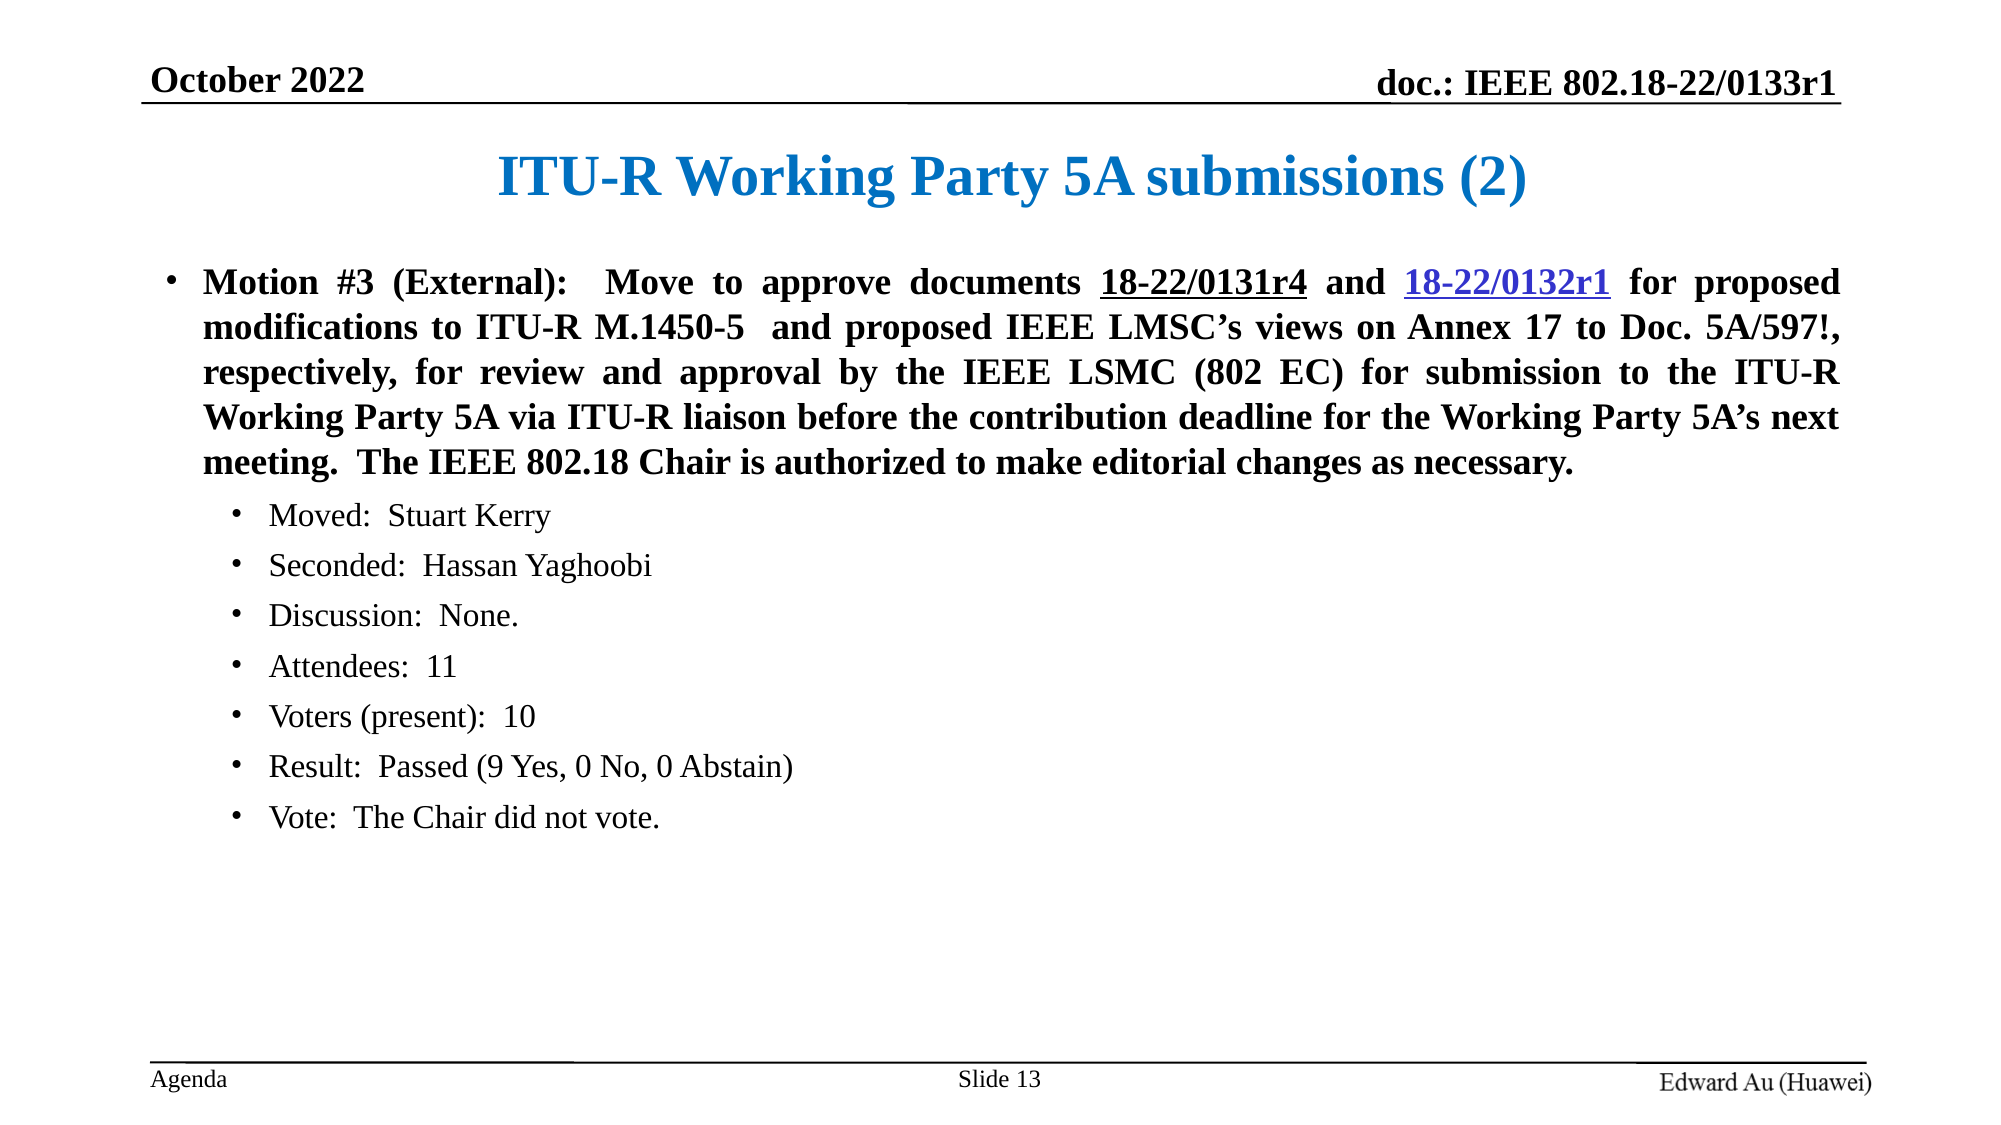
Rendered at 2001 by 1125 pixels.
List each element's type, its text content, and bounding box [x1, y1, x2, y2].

picture [1174, 1058, 1887, 1113]
list Motion #3 (External): Move to approve documents 18-22/0131r4 and 18-22/0132r1 for proposed modifications to ITU-R M.1450-5 and proposed IEEE LMSC’s views on Annex 17 to Doc. 5A/597!, respectively, for review and approval by the IEEE LSMC (802 EC) for submission to the ITU-R Working Party 5A via ITU-R liaison before the contribution deadline for the Working Party 5A’s next meeting. The IEEE 802.18 Chair is authorized to make editorial changes as necessary. Moved: Stuart Kerry Seconded: Hassan Yaghoobi Discussion: None. Attendees: 11 Voters (present): 10 Result: Passed (9 Yes, 0 No, 0 Abstain) Vote: The Chair did not vote. [149, 249, 1876, 925]
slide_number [149, 54, 651, 101]
title ITU-R Working Party 5A submissions (2) [162, 99, 1864, 246]
slide_number Slide 13 [933, 1061, 1067, 1123]
